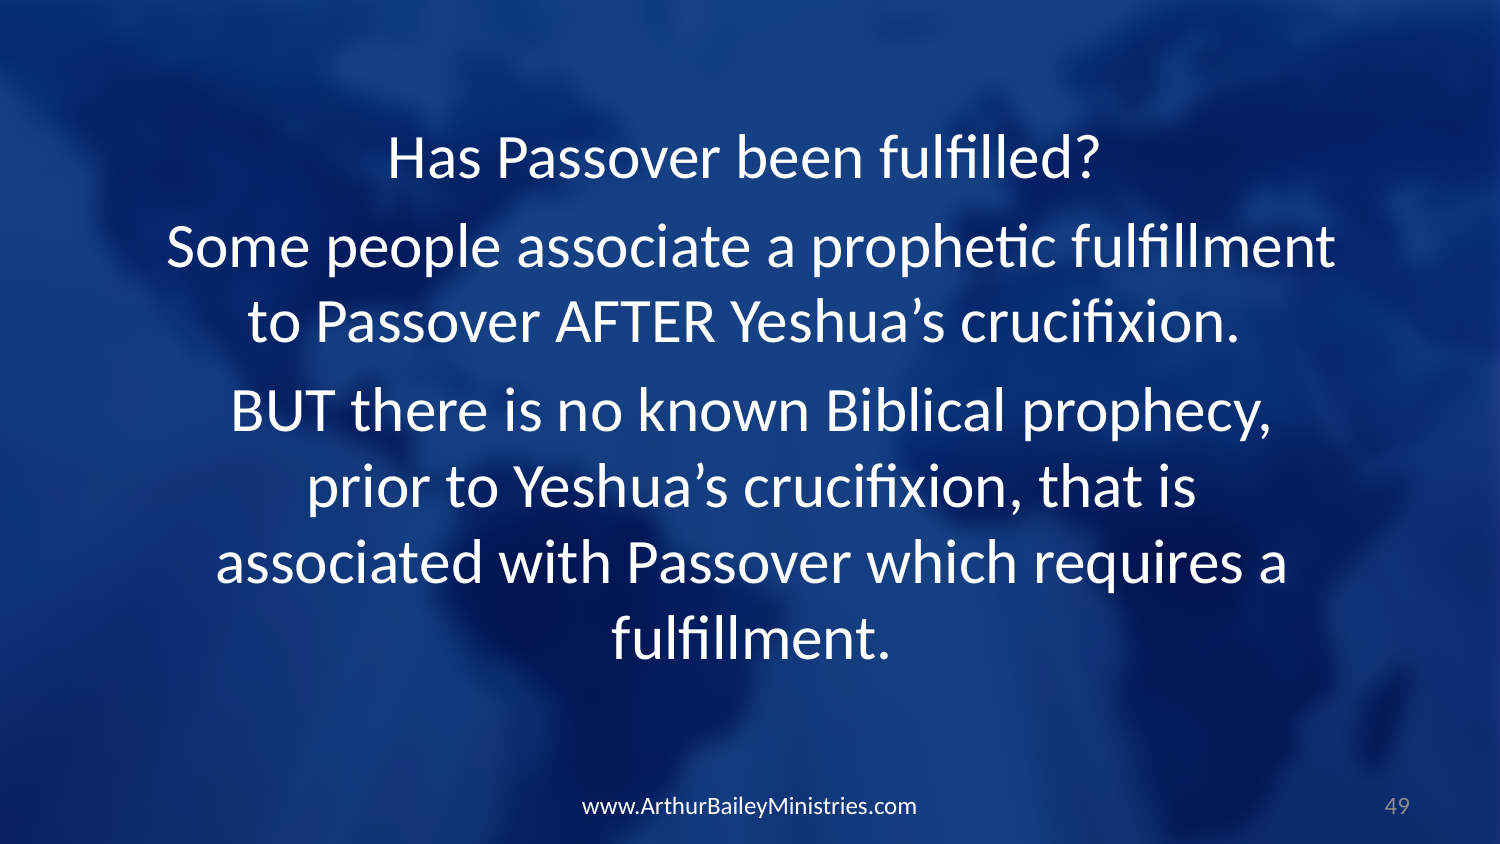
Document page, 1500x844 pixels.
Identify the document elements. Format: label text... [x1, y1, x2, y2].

footer www.ArthurBaileyMinistries.com [512, 782, 988, 827]
list Has Passover been fulfilled? Some people associate a prophetic fulfillment to Passover AFTER Yeshua’s crucifixion. BUT there is no known Biblical prophecy, prior to Yeshua’s crucifixion, that is associated with Passover which requires a fulfillment. [151, 107, 1355, 741]
slide_number 49 [1074, 782, 1425, 827]
picture [0, 0, 1500, 844]
